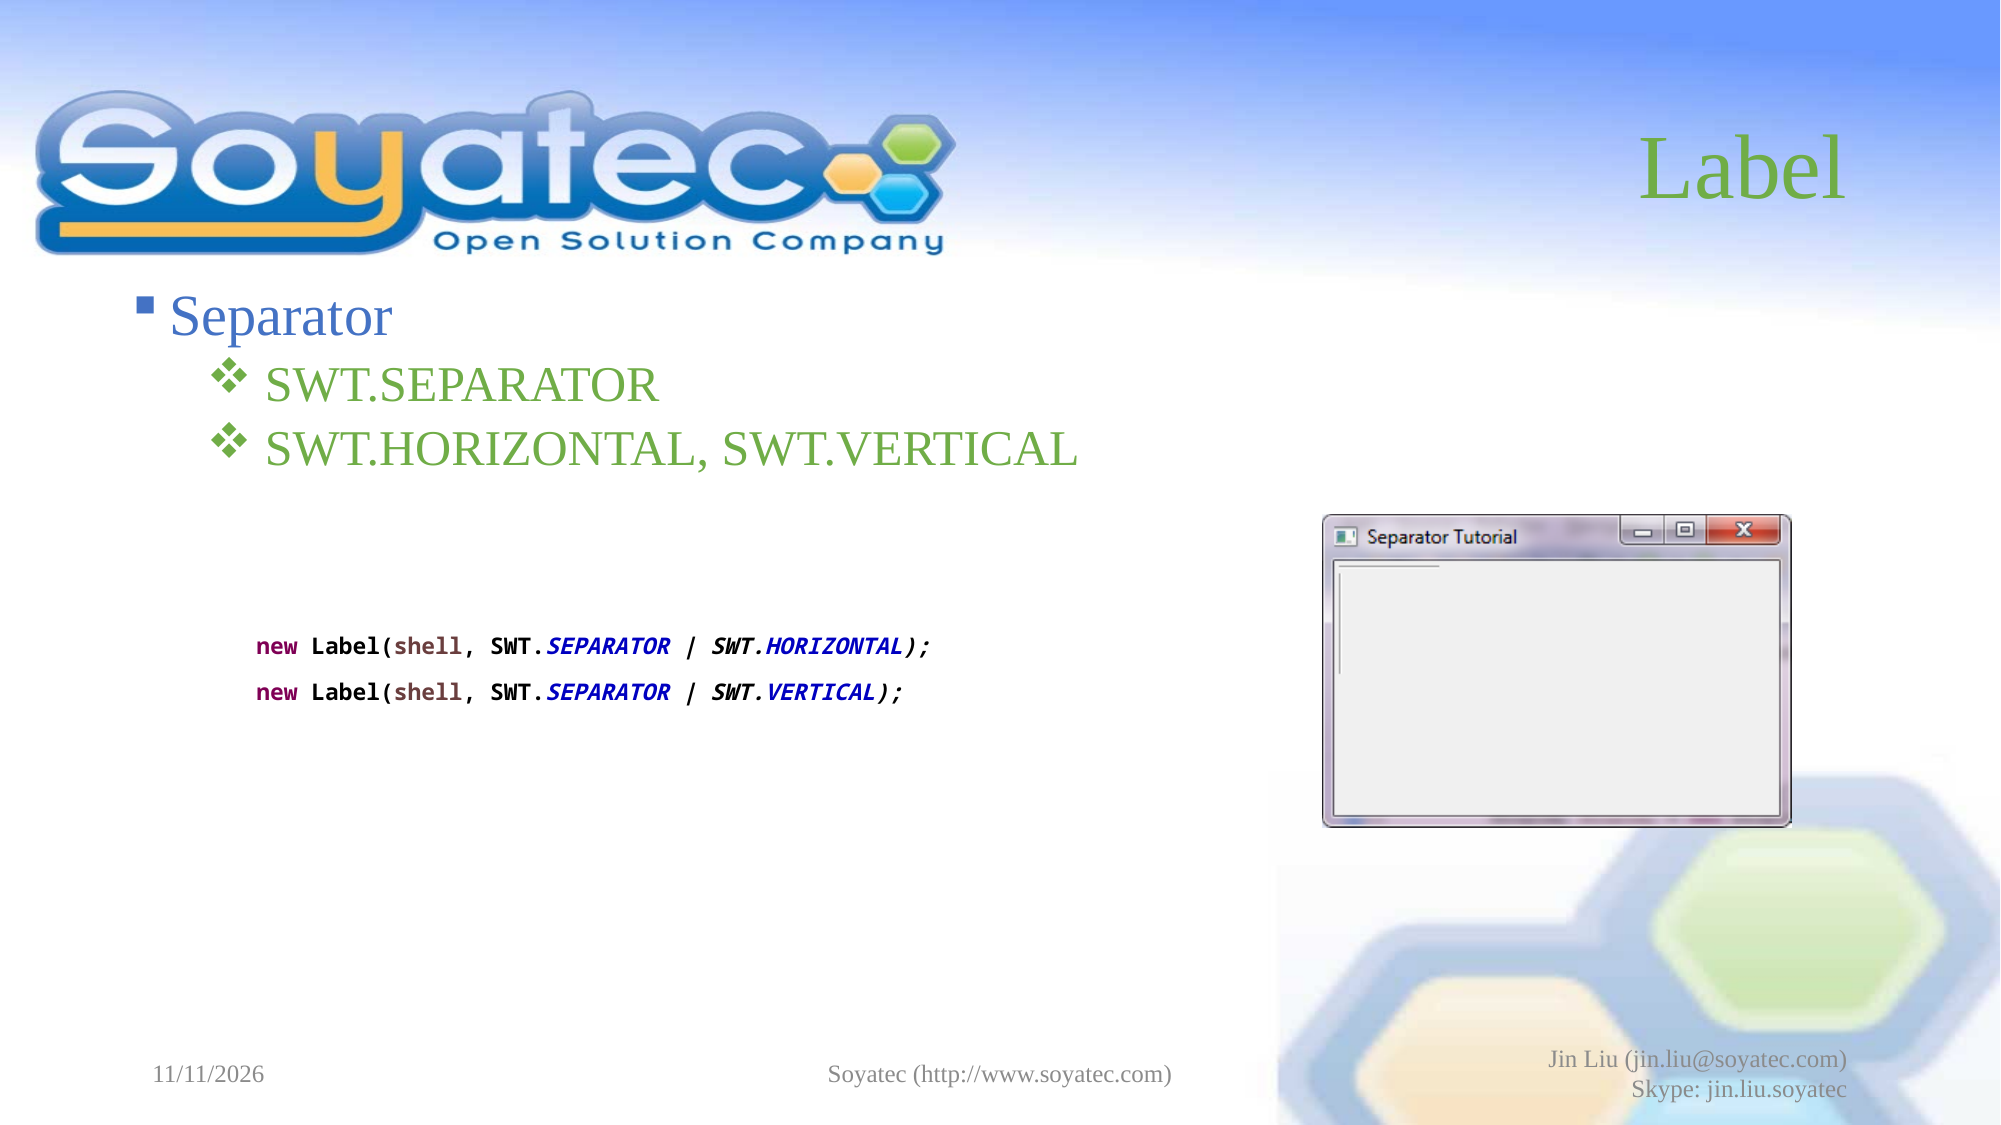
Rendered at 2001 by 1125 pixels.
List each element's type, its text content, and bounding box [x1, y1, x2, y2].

list new Label(shell, SWT.SEPARATOR | SWT.HORIZONTAL); new Label(shell, SWT.SEPARATOR | SWT.VERTICAL); [241, 627, 1095, 789]
title Label [962, 59, 1863, 278]
picture [0, 0, 2001, 1125]
footer Soyatec (http://www.soyatec.com) [662, 1042, 1338, 1103]
slide_number Jin Liu (jin.liu@soyatec.com) Skype: jin.liu.soyatec [1412, 1042, 1863, 1103]
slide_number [137, 1042, 588, 1103]
list Separator SWT.SEPARATOR SWT.HORIZONTAL, SWT.VERTICAL [116, 277, 1323, 587]
